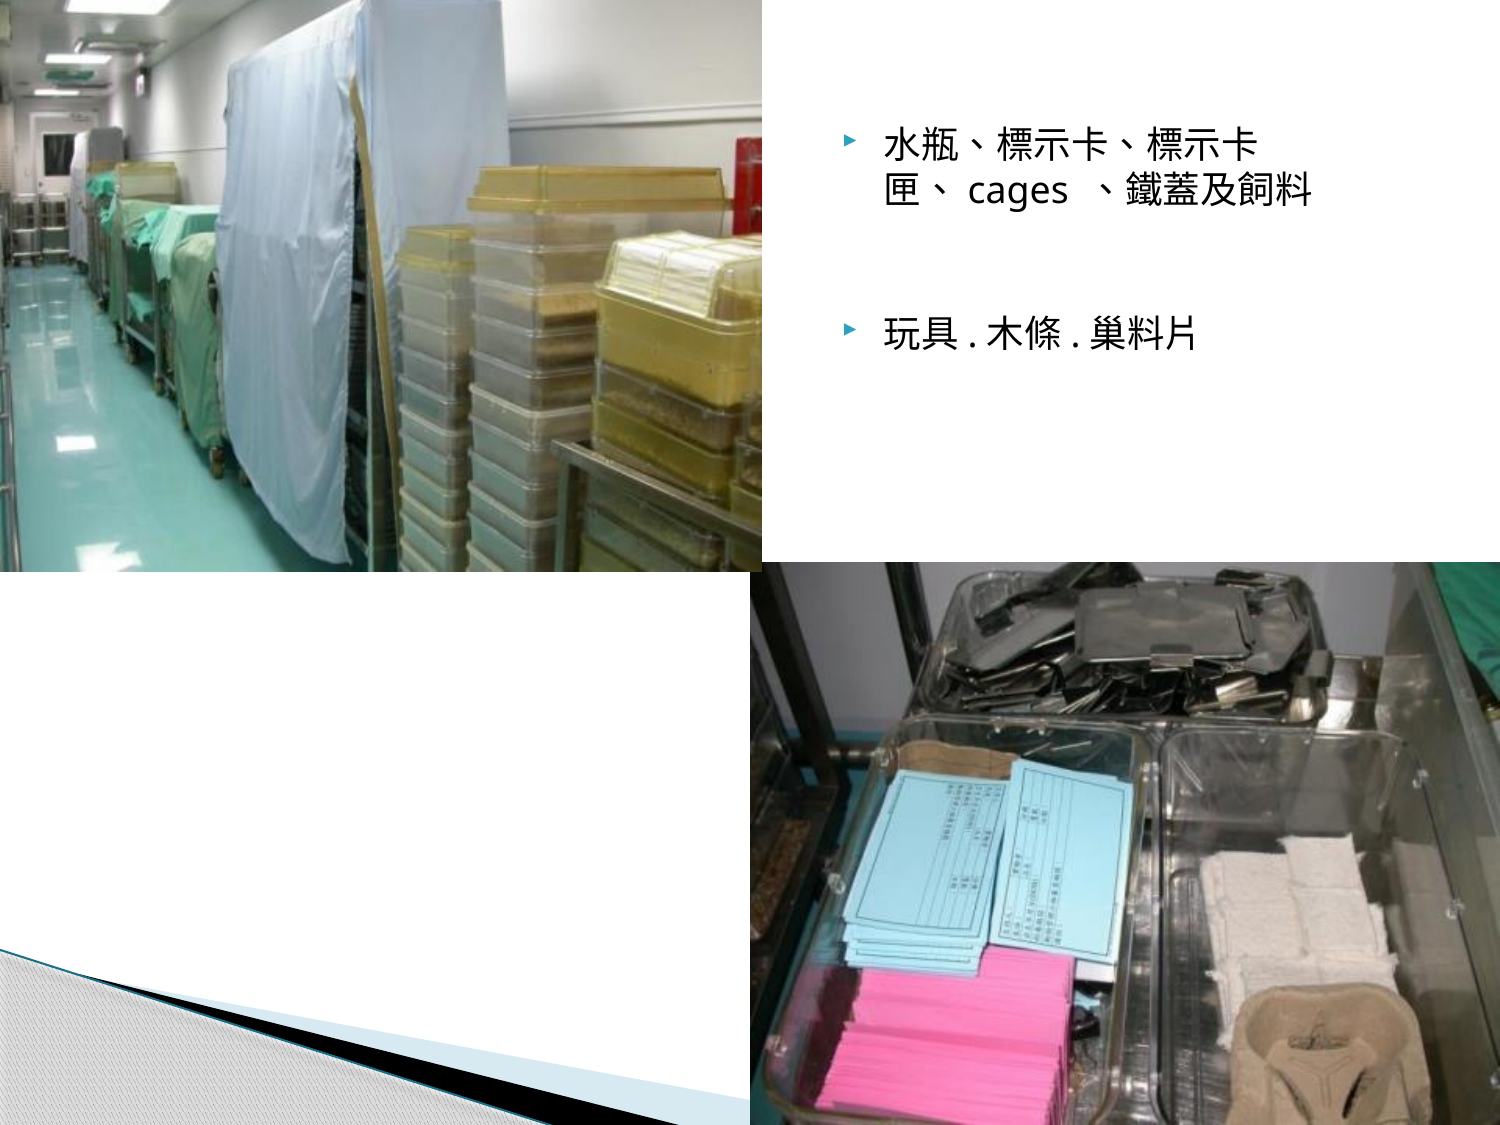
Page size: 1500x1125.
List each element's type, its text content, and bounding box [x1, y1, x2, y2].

text_box 玩具.木條.巢料片 [808, 302, 1394, 386]
list 水瓶、標示卡、標示卡匣、cages 、鐵蓋及飼料 [809, 113, 1394, 197]
picture [0, 0, 1500, 1125]
